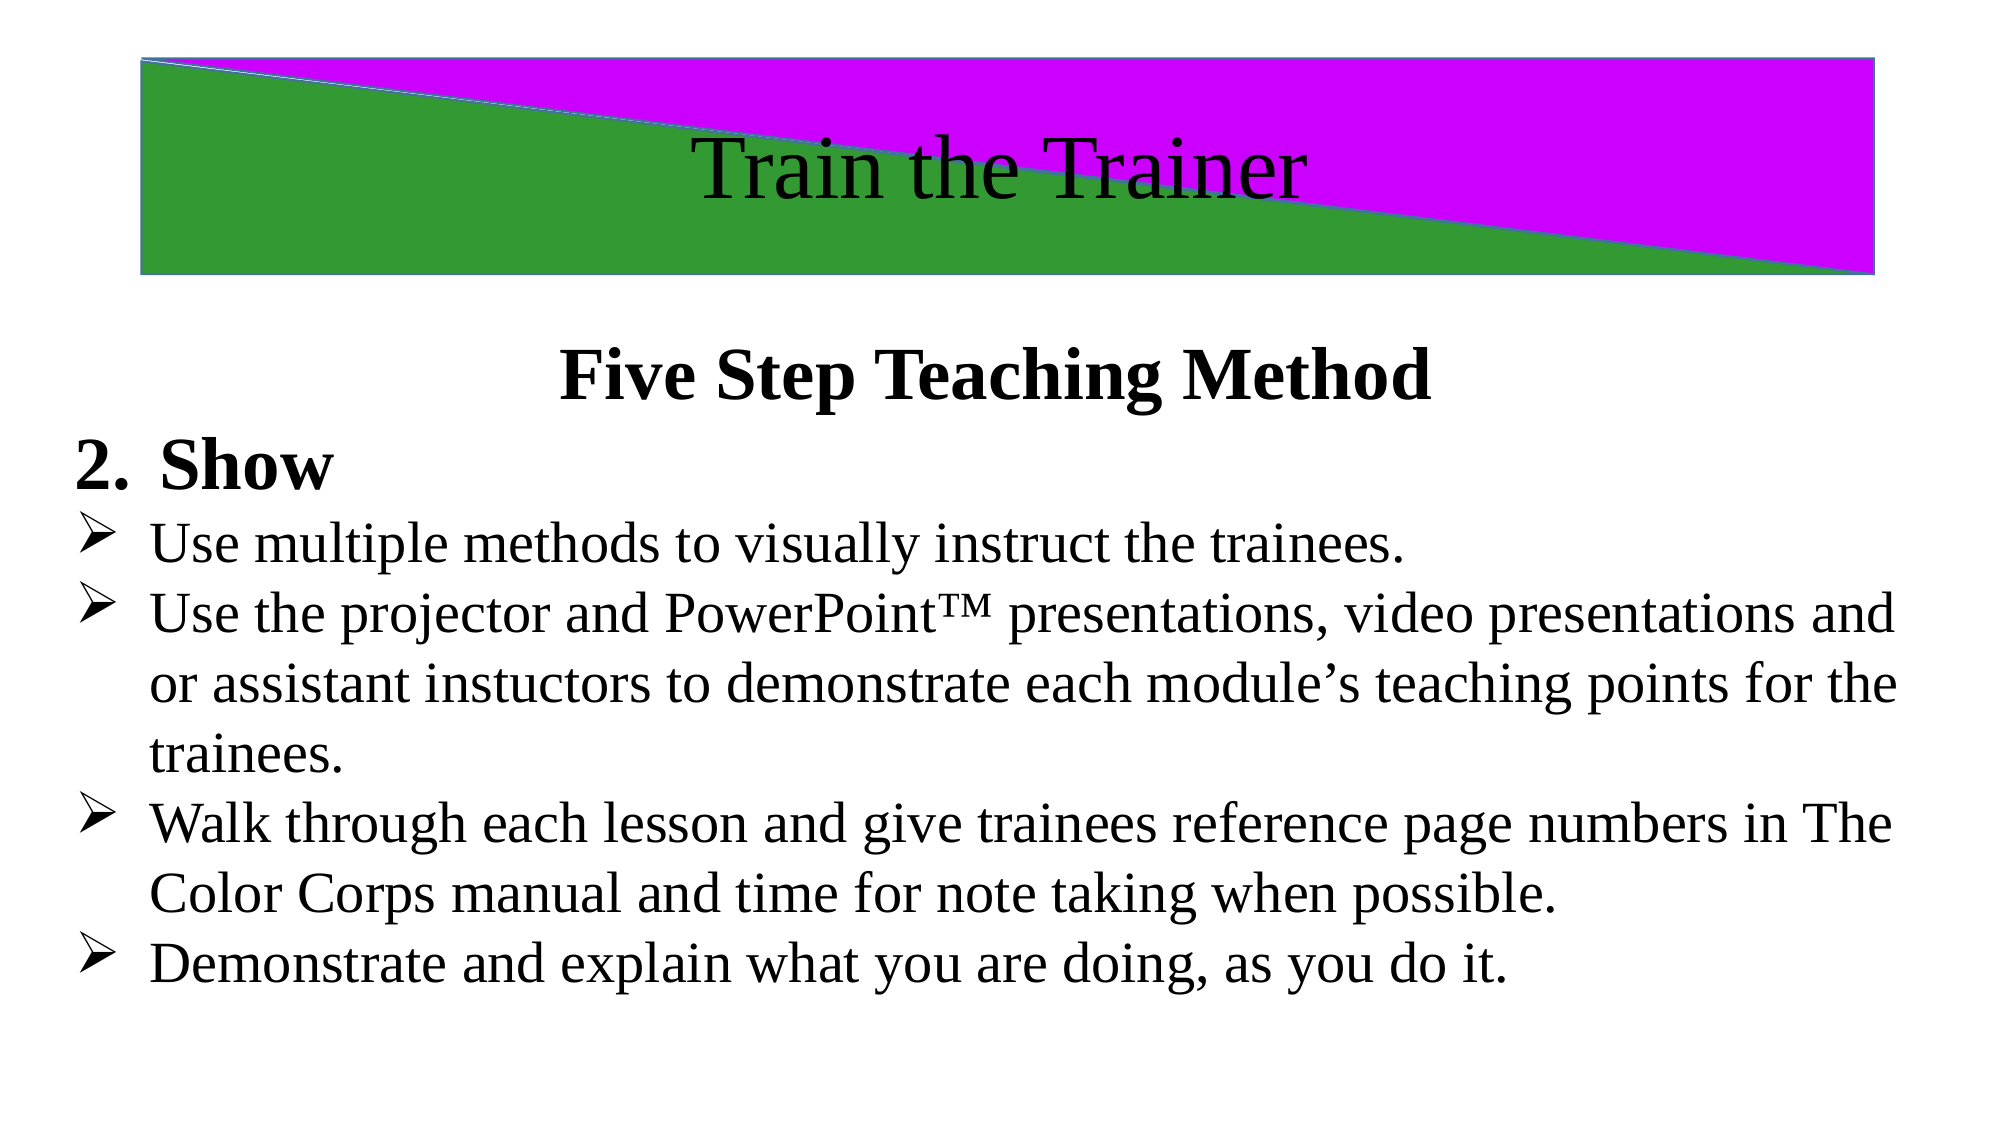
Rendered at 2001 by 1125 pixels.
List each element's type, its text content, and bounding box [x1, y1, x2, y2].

text_box [141, 57, 1875, 276]
text_box Five Step Teaching Method Show Use multiple methods to visually instruct the trainees. Use the projector and PowerPoint™ presentations, video presentations and or assistant instuctors to demonstrate each module’s teaching points for the trainees. Walk through each lesson and give trainees reference page numbers in The Color Corps manual and time for note taking when possible. Demonstrate and explain what you are doing, as you do it. [59, 317, 1932, 1002]
title Train the Trainer [137, 59, 1863, 278]
